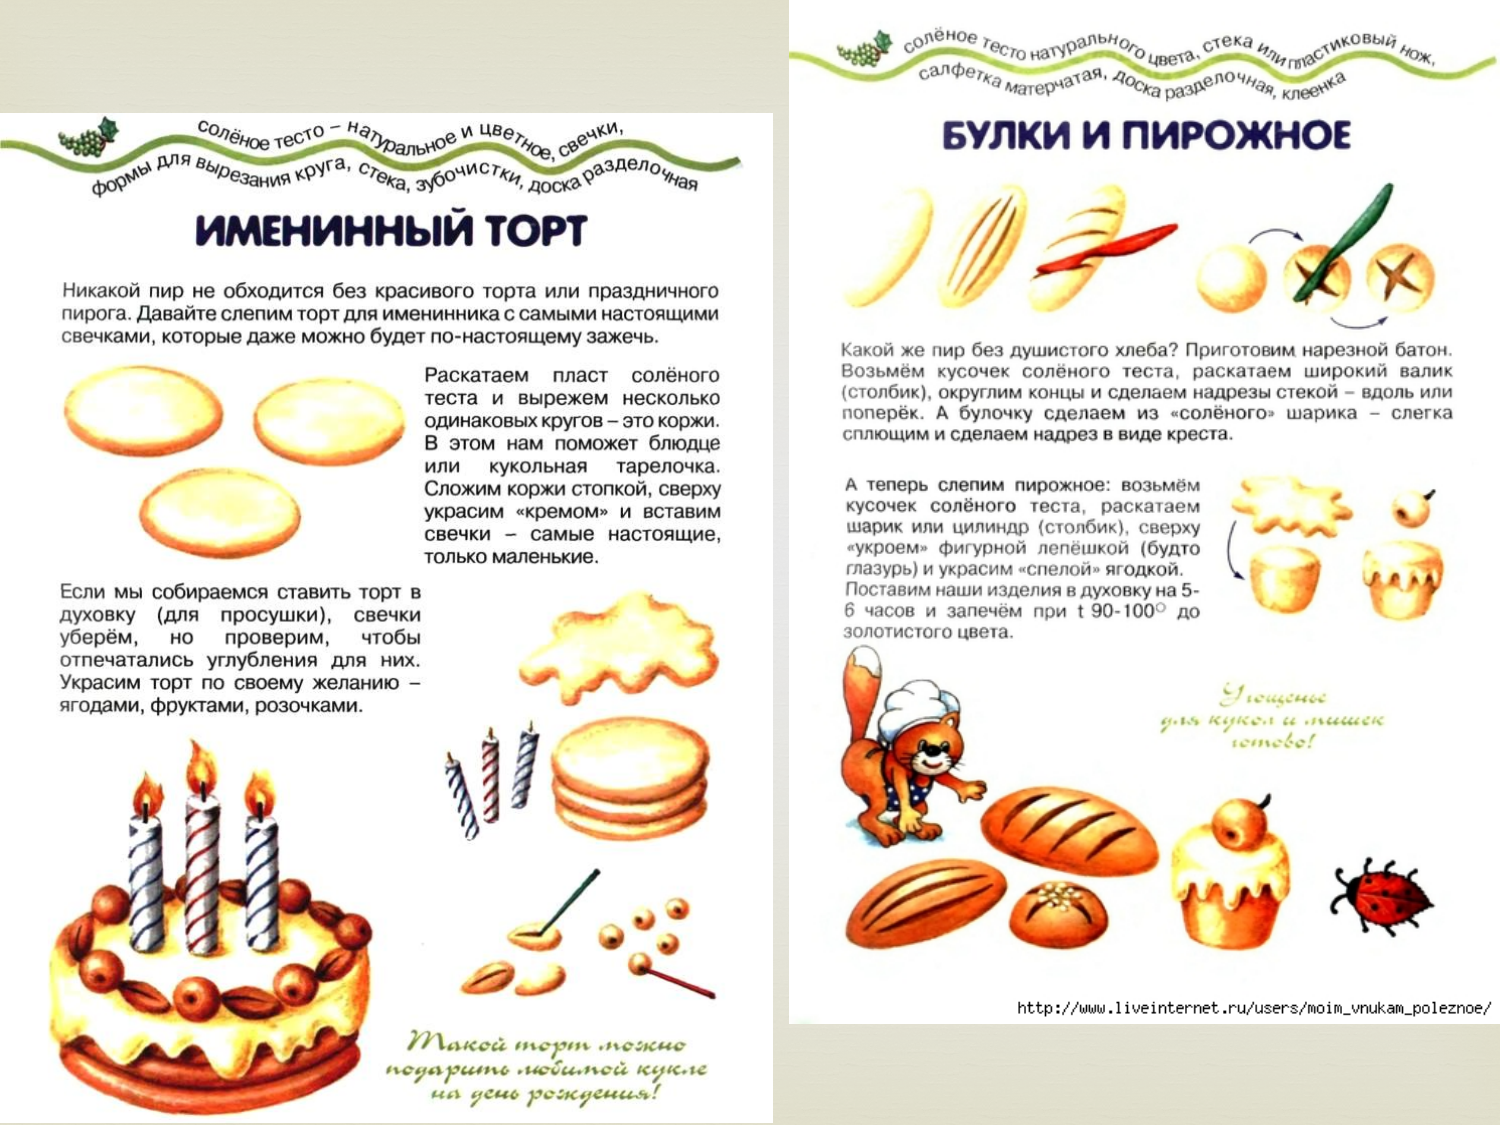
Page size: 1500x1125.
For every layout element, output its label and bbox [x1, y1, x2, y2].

picture [789, 0, 1500, 1024]
picture [0, 113, 773, 1123]
